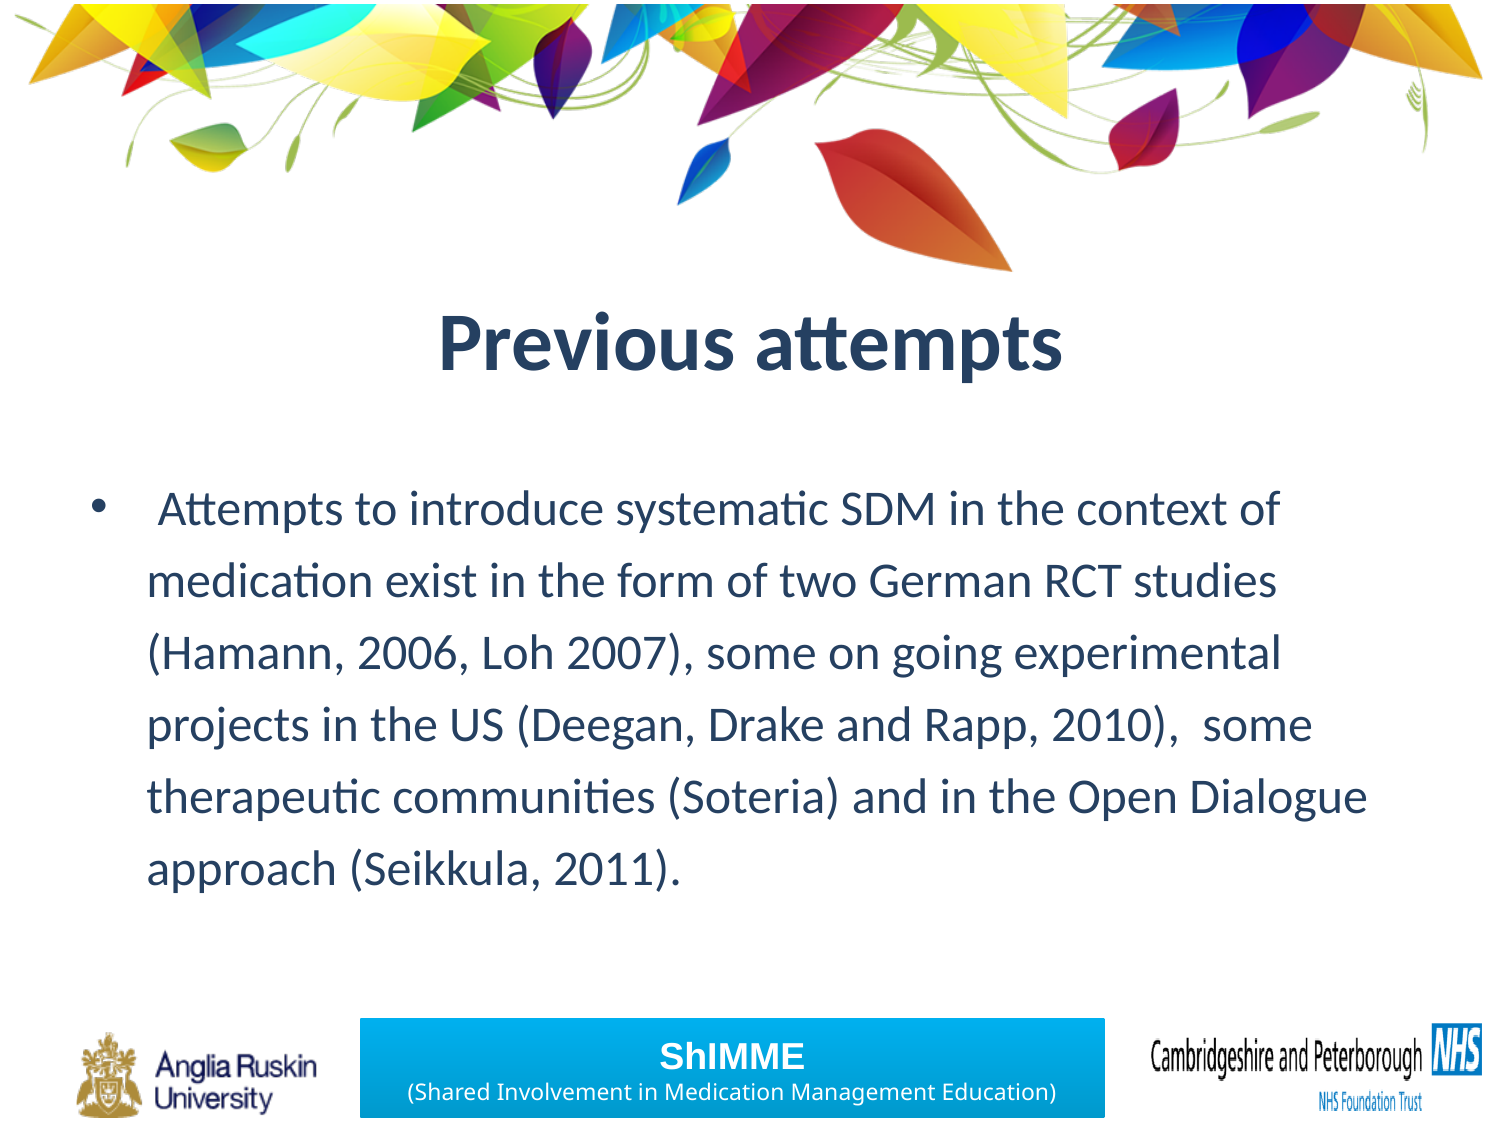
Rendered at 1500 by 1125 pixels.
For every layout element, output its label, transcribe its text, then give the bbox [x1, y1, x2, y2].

picture [1151, 1023, 1482, 1111]
list Attempts to introduce systematic SDM in the context of medication exist in the form of two German RCT studies (Hamann, 2006, Loh 2007), some on going experimental projects in the US (Deegan, Drake and Rapp, 2010), some therapeutic communities (Soteria) and in the Open Dialogue approach (Seikkula, 2011). [75, 456, 1425, 1005]
title Previous attempts [76, 243, 1427, 431]
picture [76, 1018, 334, 1118]
picture [660, 4, 667, 23]
picture [0, 4, 1500, 279]
